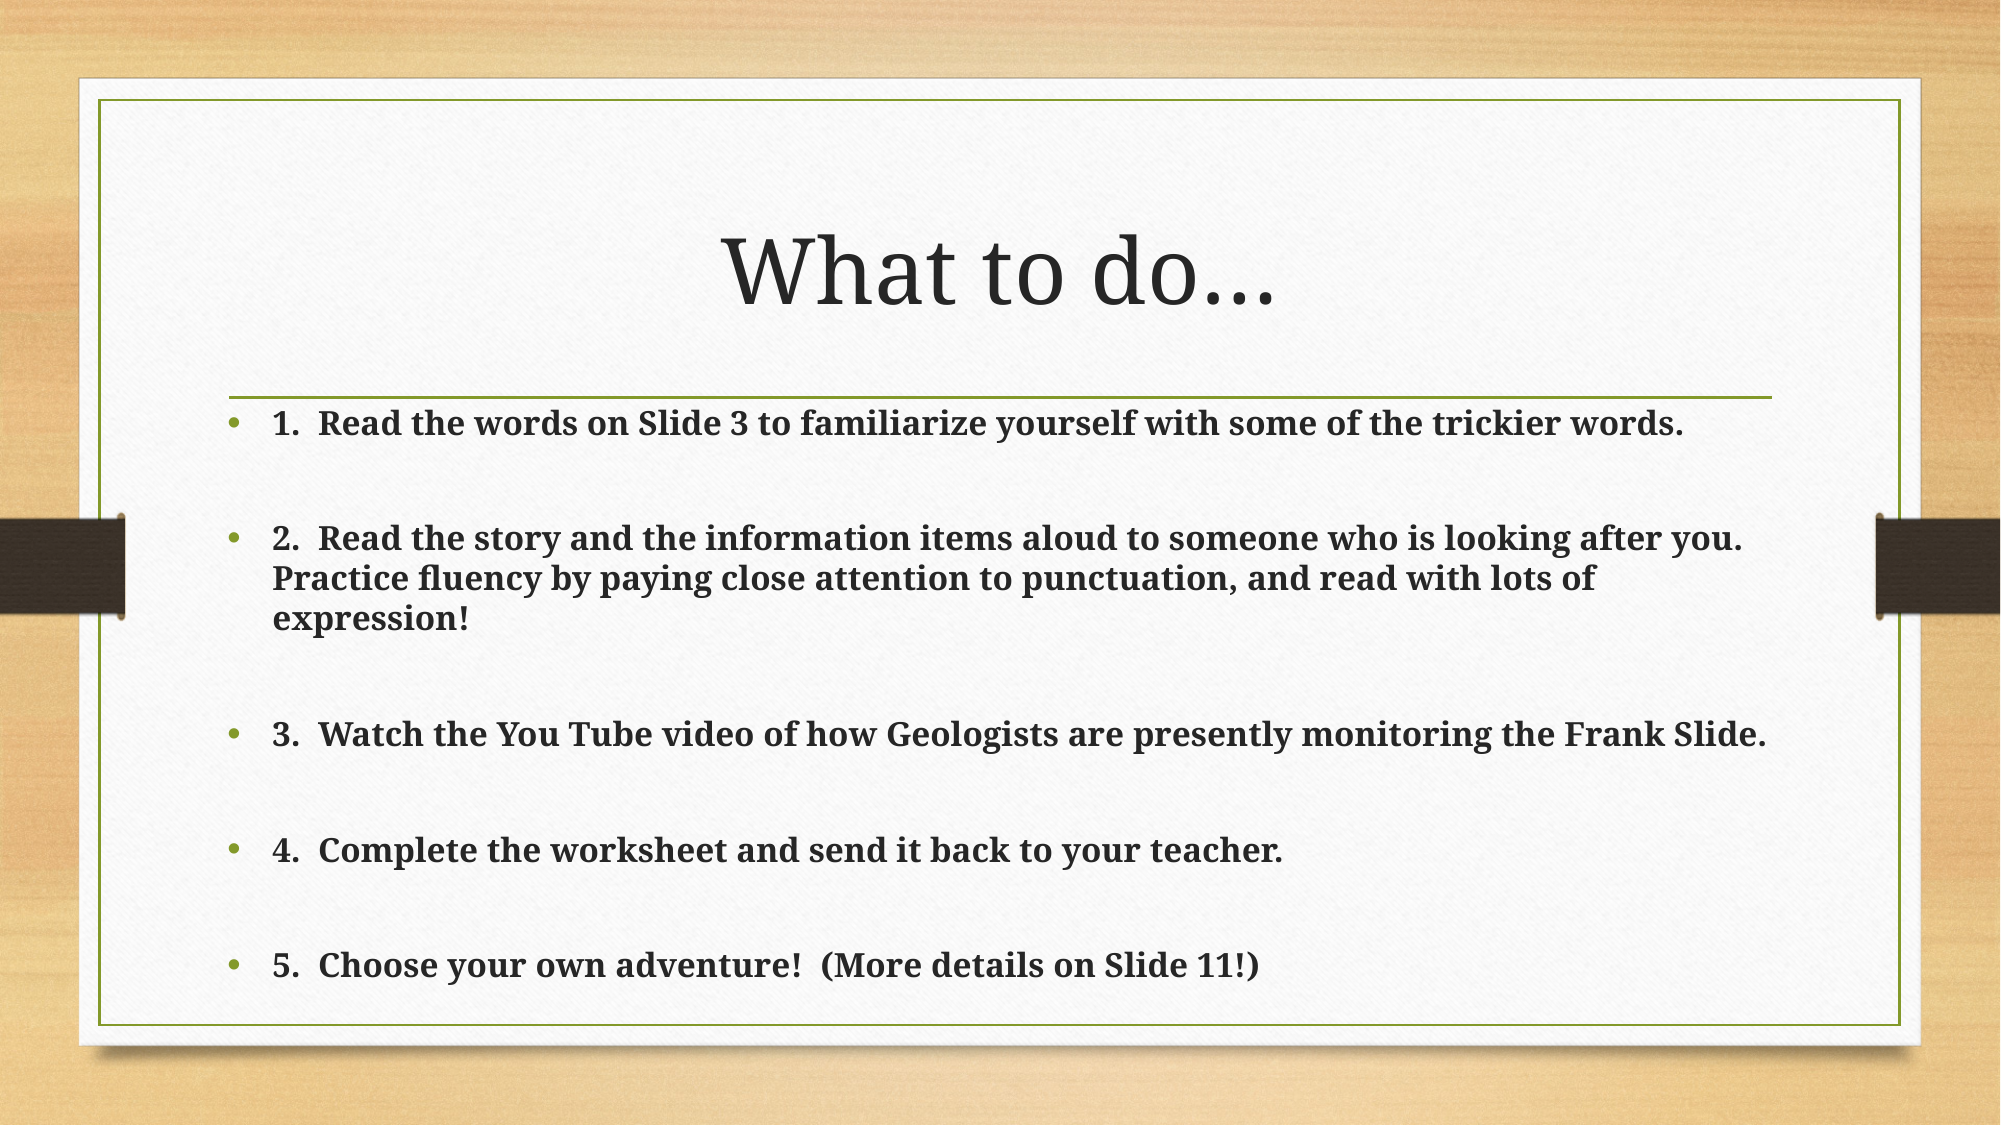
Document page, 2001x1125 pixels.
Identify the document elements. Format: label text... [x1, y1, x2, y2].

picture [0, 0, 2001, 1125]
title What to do… [212, 161, 1788, 375]
list 1. Read the words on Slide 3 to familiarize yourself with some of the trickier words. 2. Read the story and the information items aloud to someone who is looking after you. Practice fluency by paying close attention to punctuation, and read with lots of expression! 3. Watch the You Tube video of how Geologists are presently monitoring the Frank Slide. 4. Complete the worksheet and send it back to your teacher. 5. Choose your own adventure! (More details on Slide 11!) [212, 394, 1788, 1010]
